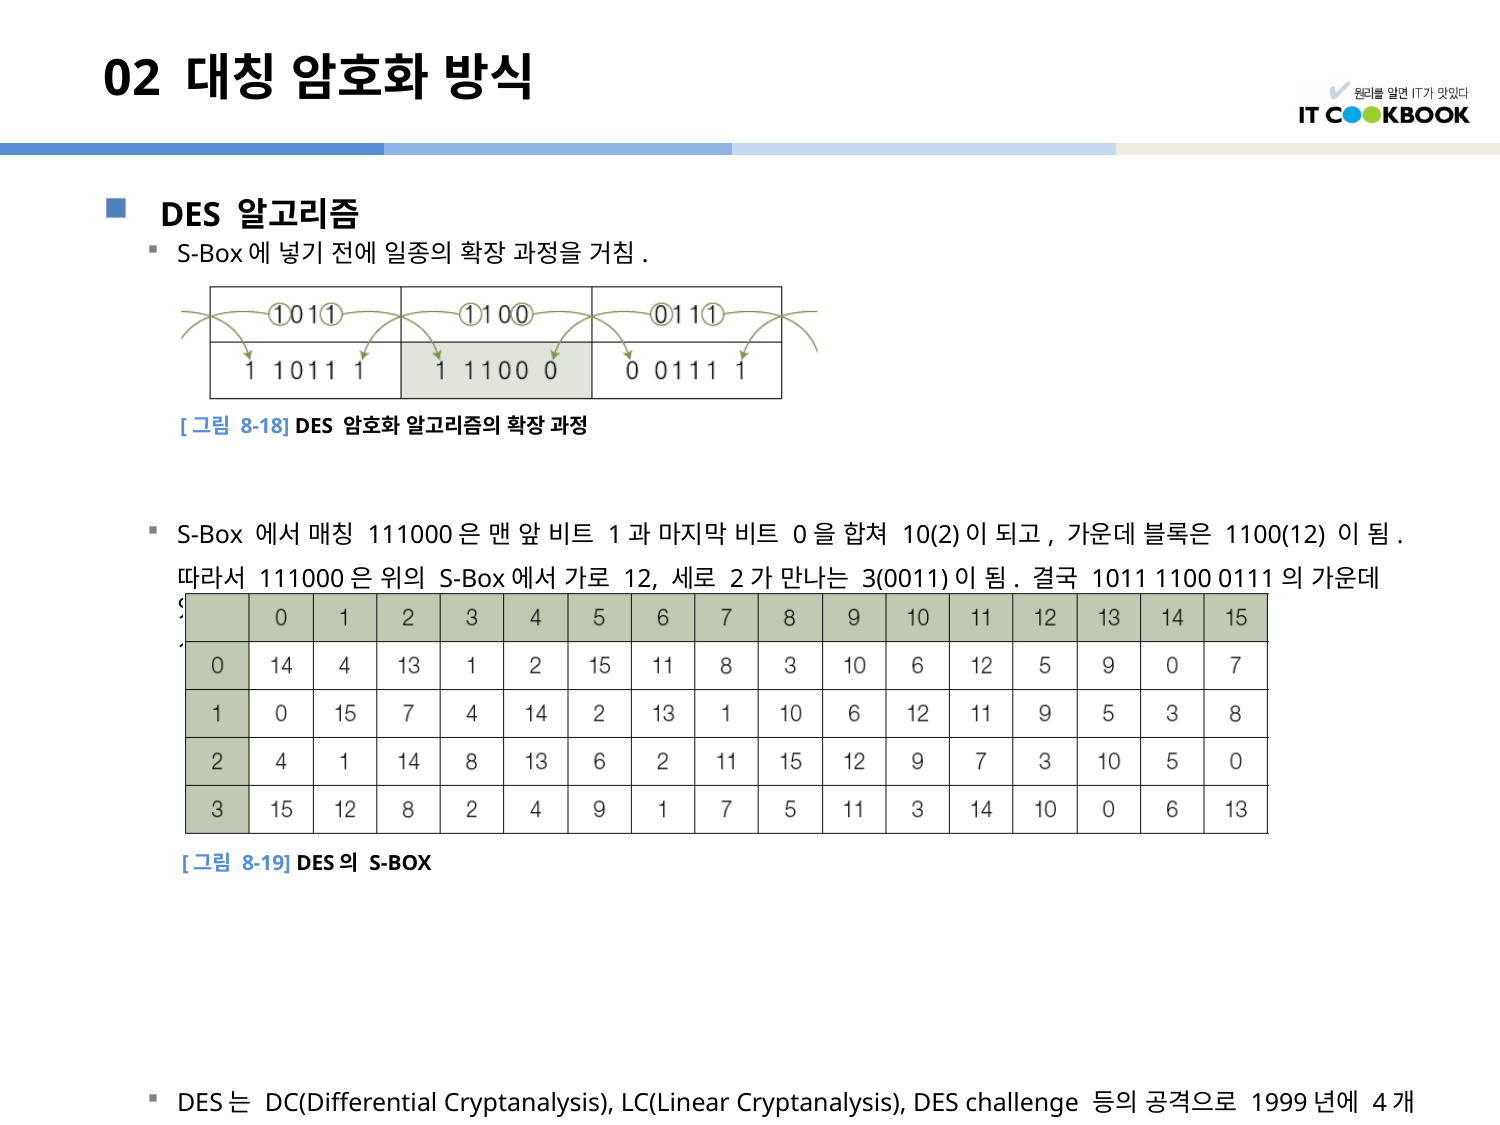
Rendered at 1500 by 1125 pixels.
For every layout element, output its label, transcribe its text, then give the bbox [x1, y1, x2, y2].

picture [182, 590, 1270, 837]
text_box [그림 8-19] DES의 S-BOX [166, 838, 480, 886]
title 02 대칭 암호화 방식 [88, 30, 1330, 121]
text_box [그림 8-18] DES 암호화 알고리즘의 확장 과정 [165, 405, 479, 449]
picture [1295, 78, 1473, 125]
picture [170, 271, 822, 405]
list DES 알고리즘 S-Box에 넣기 전에 일종의 확장 과정을 거침. S-Box 에서 매칭 111000은 맨 앞 비트 1과 마지막 비트 0을 합쳐 10(2)이 되고, 가운데 블록은 1100(12) 이 됨. 따라서 111000은 위의 S-Box에서 가로 12, 세로 2가 만나는 3(0011)이 됨. 결국 1011 1100 0111의 가운데 있는 1100은 3(0011)으로 암호화됨. DES는 DC(Differential Cryptanalysis), LC(Linear Cryptanalysis), DES challenge 등의 공격으로 1999년에 4개 월 동안 분산 환경에서 병렬 처리로 복호화하는 데 성공 1998년에는 전용 칩을 이용하여 56시간 만에, 1999년에는 전용 칩과 10만 대의 PC를 이용하여 22시간 만에 복 호화하는 데 성공 1998년 11월 이후부터는 미 정부에서 사용을 중단 [88, 165, 1436, 1052]
